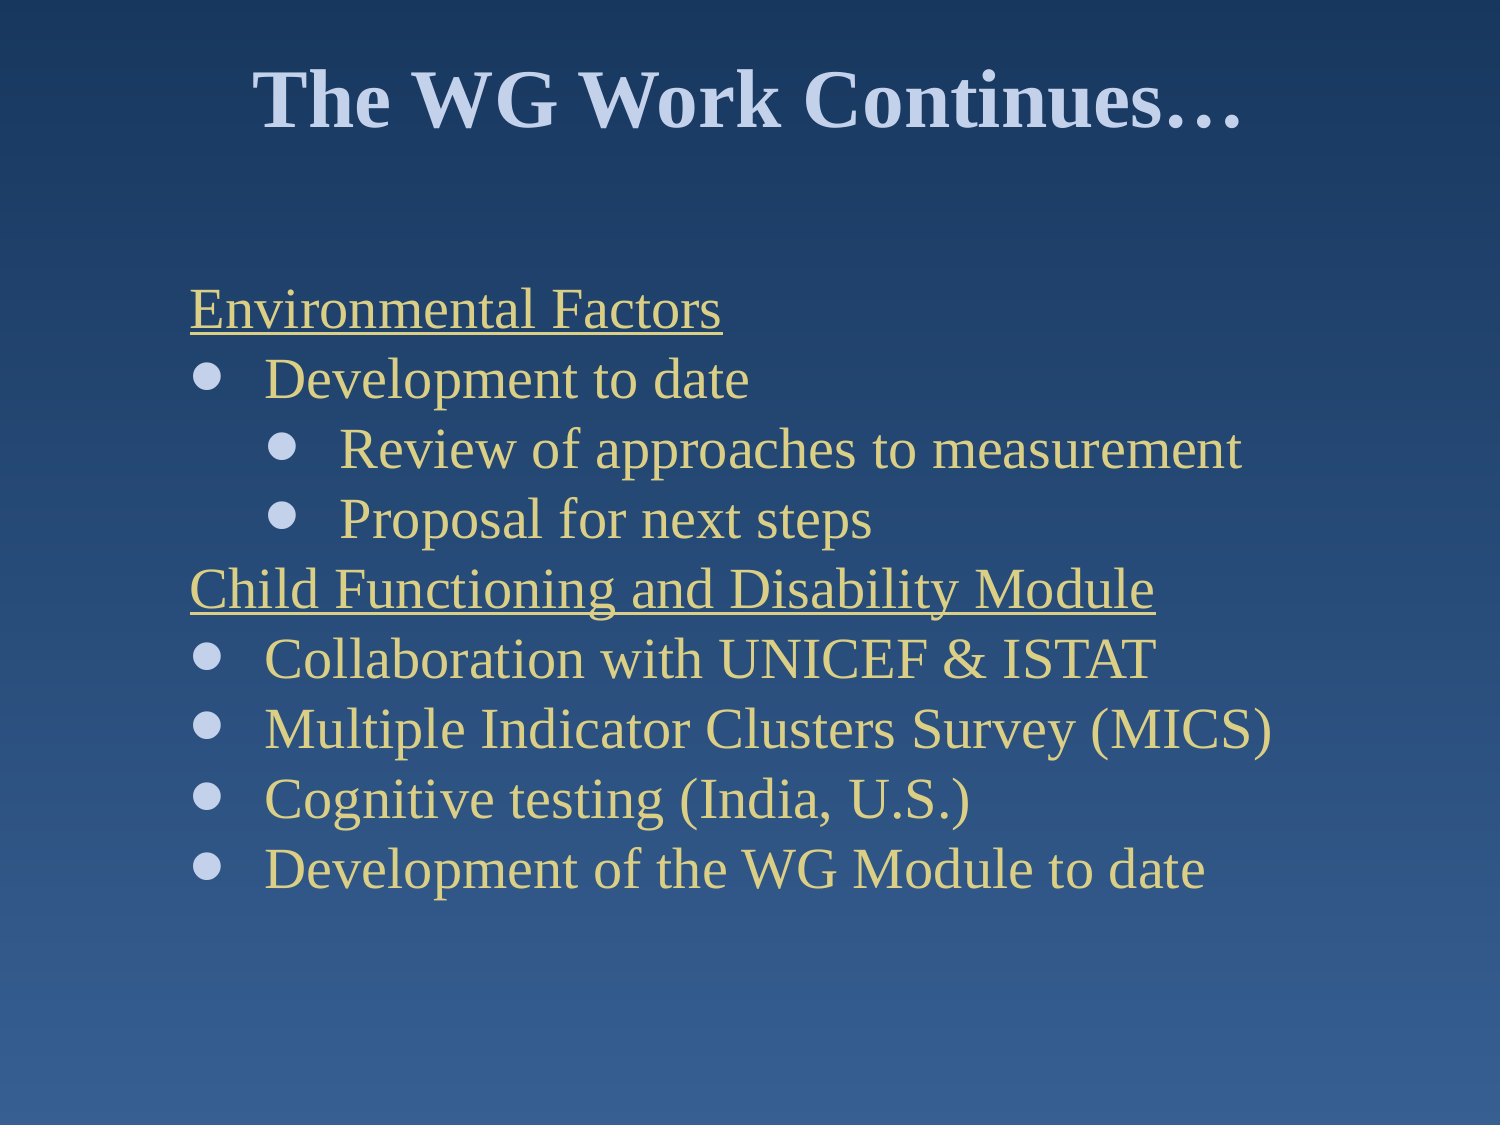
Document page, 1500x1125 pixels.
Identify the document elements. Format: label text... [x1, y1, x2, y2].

title The WG Work Continues… [75, 0, 1425, 188]
list Environmental Factors Development to date Review of approaches to measurement Proposal for next steps Child Functioning and Disability Module Collaboration with UNICEF & ISTAT Multiple Indicator Clusters Survey (MICS) Cognitive testing (India, U.S.) Development of the WG Module to date [174, 262, 1500, 1005]
